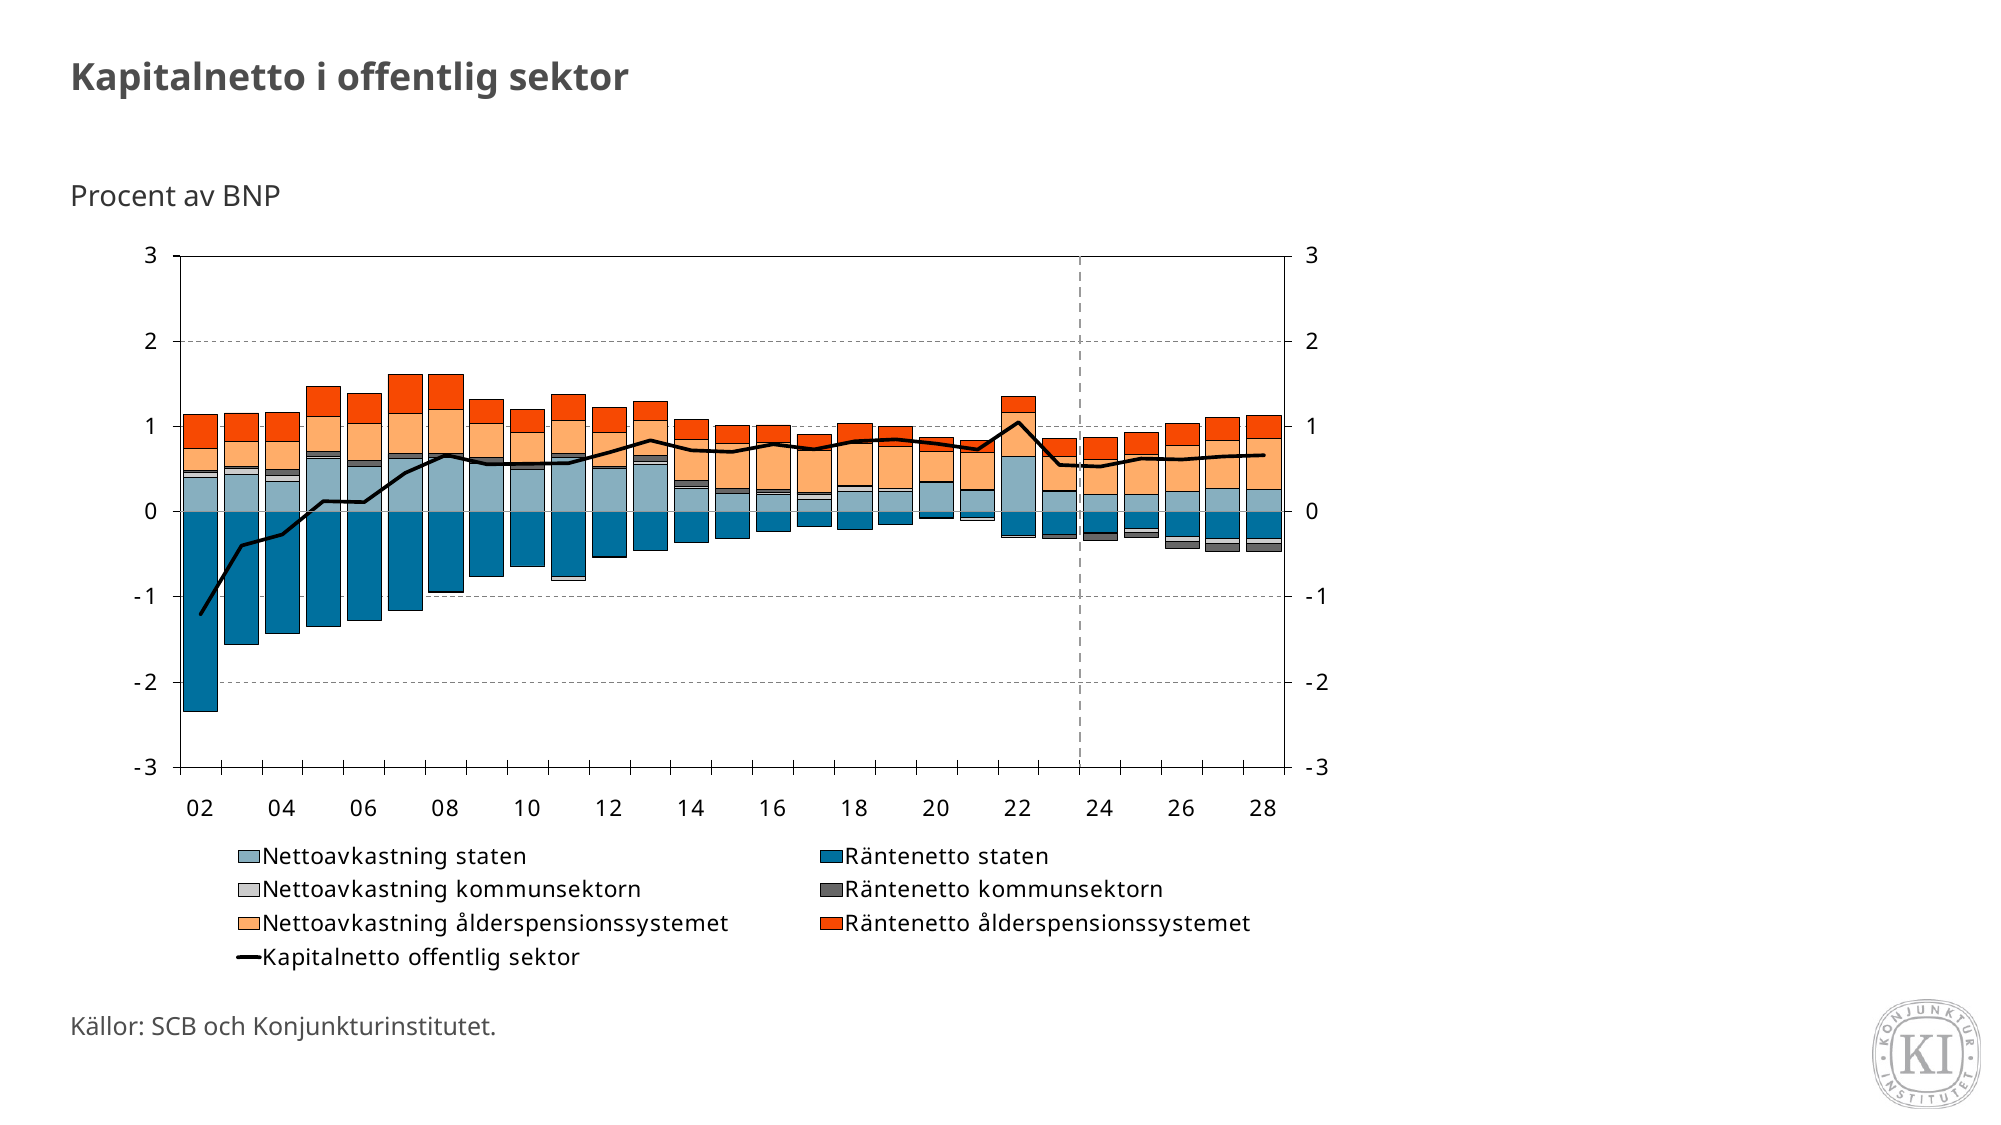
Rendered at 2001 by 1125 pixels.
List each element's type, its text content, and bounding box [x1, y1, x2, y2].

picture [1872, 999, 1981, 1109]
title Kapitalnetto i offentlig sektor [55, 45, 1476, 128]
list Procent av BNP [55, 137, 1476, 220]
subtitle Källor: SCB och Konjunkturinstitutet. [55, 1003, 1476, 1106]
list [119, 232, 1412, 1001]
